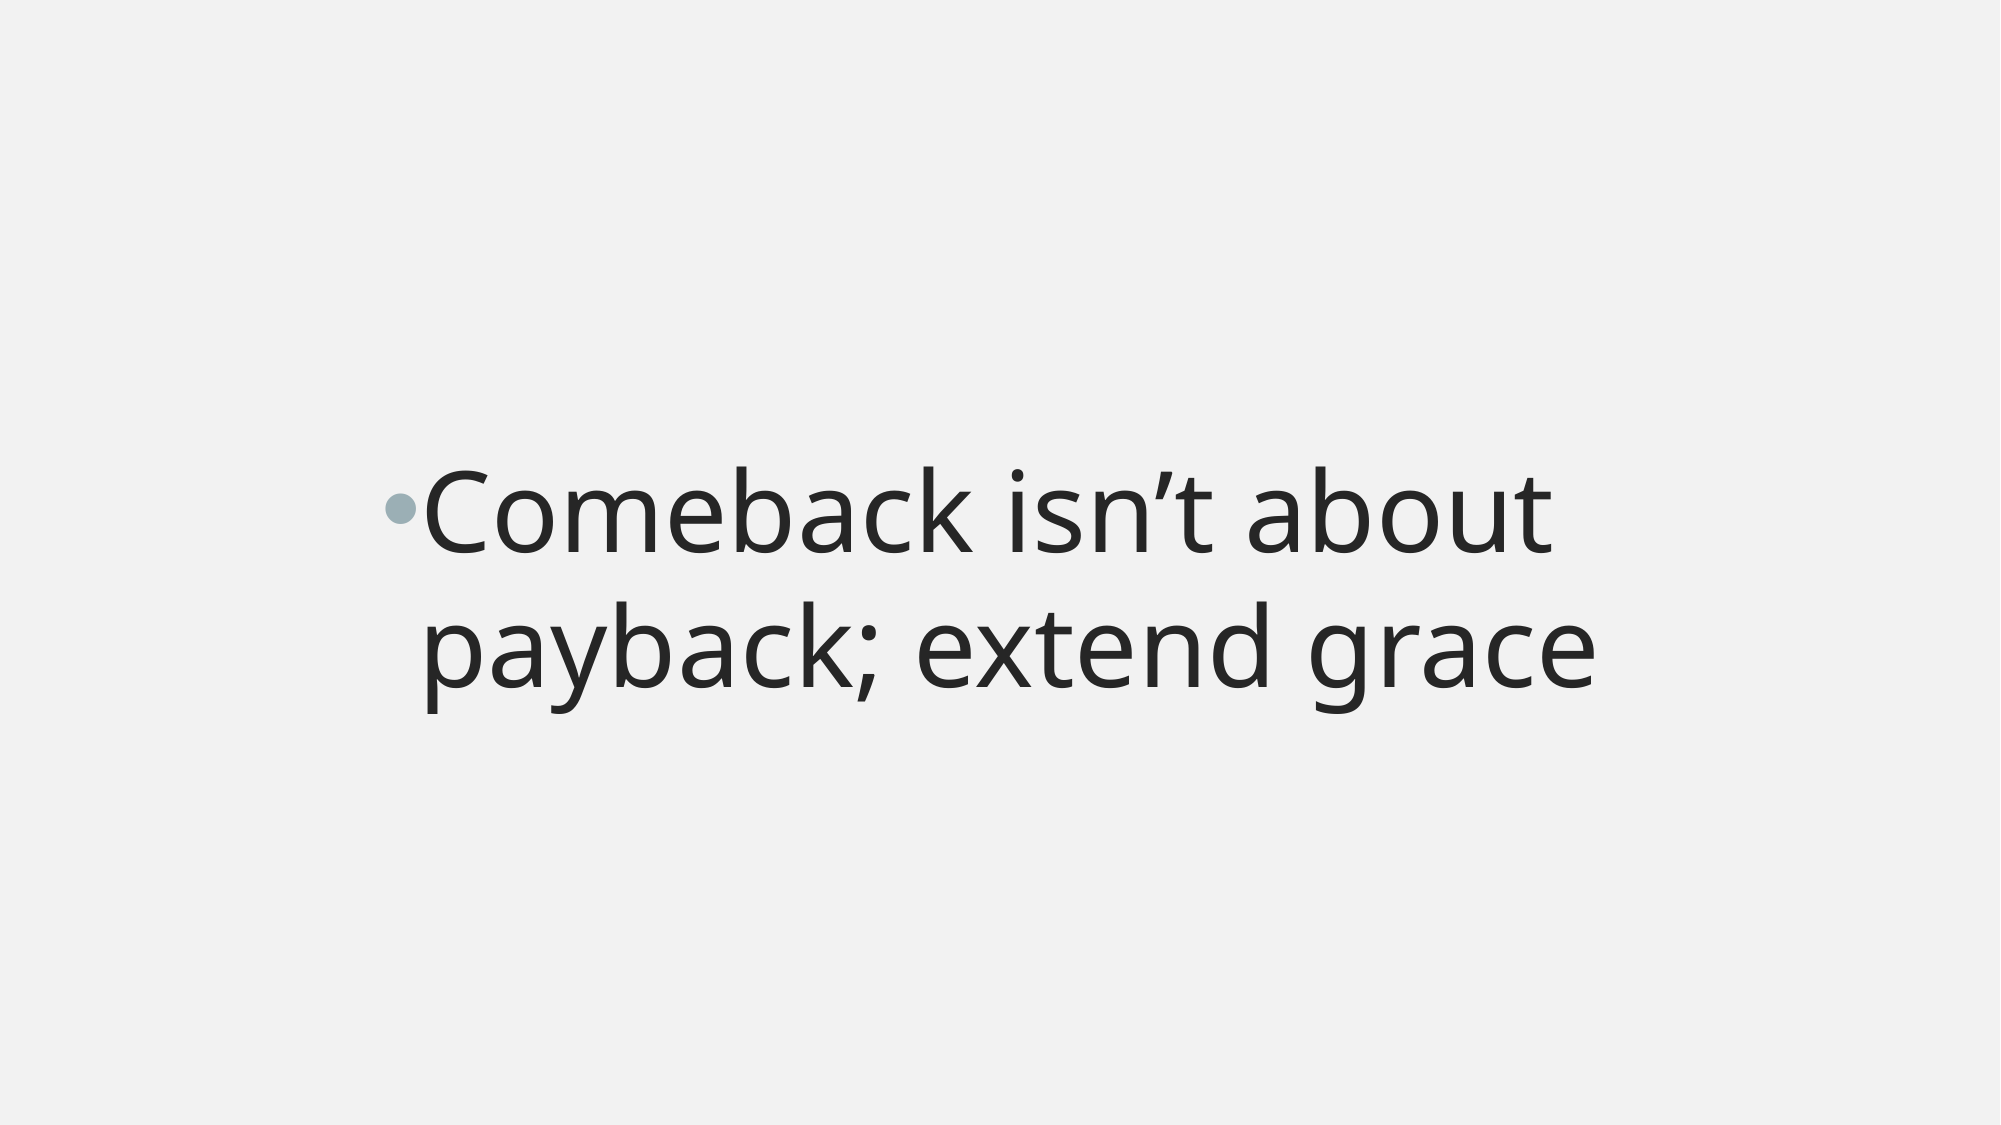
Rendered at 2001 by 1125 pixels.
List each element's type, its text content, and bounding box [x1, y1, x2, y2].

list Comeback isn’t about payback; extend grace [366, 432, 1634, 942]
